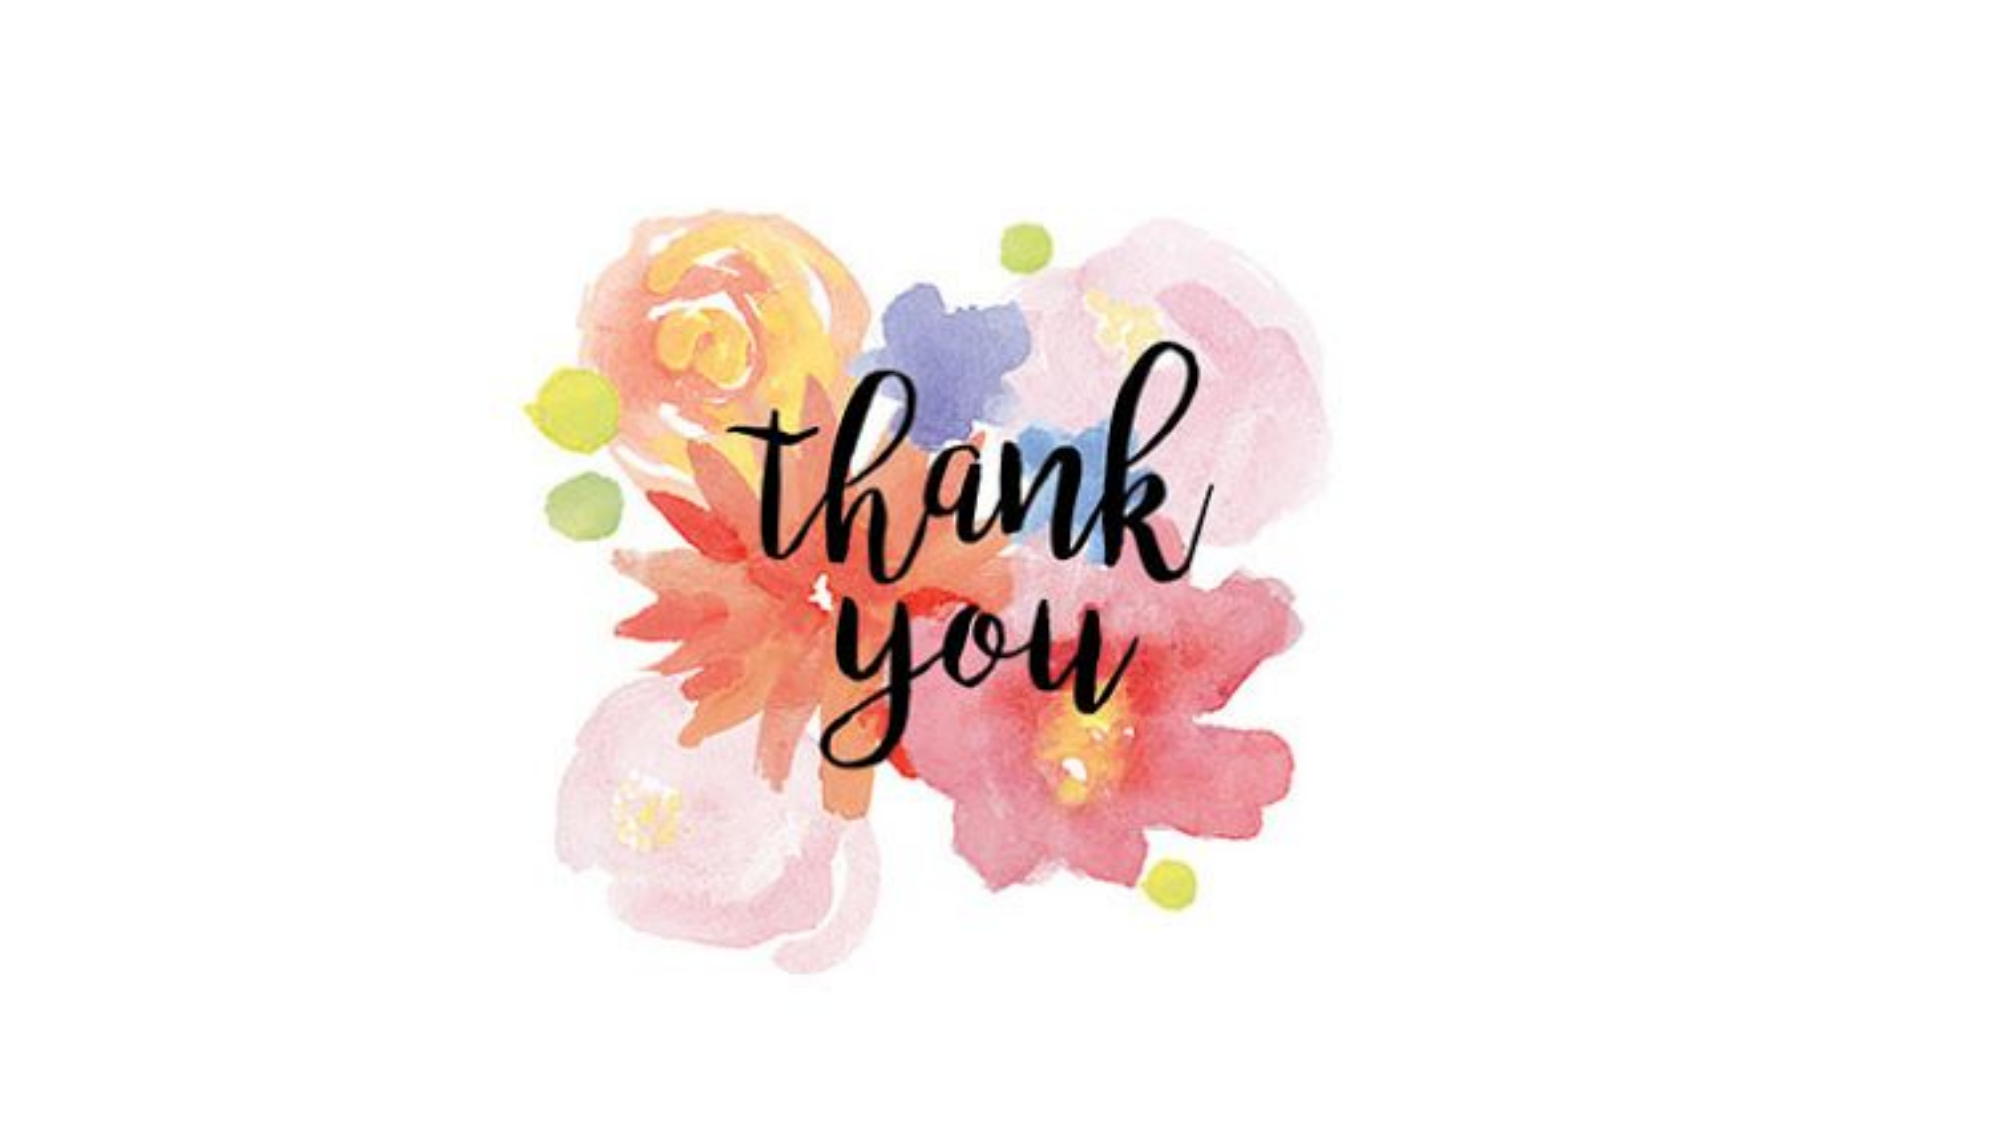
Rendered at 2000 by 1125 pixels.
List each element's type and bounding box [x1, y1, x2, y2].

picture [449, 37, 1492, 1101]
